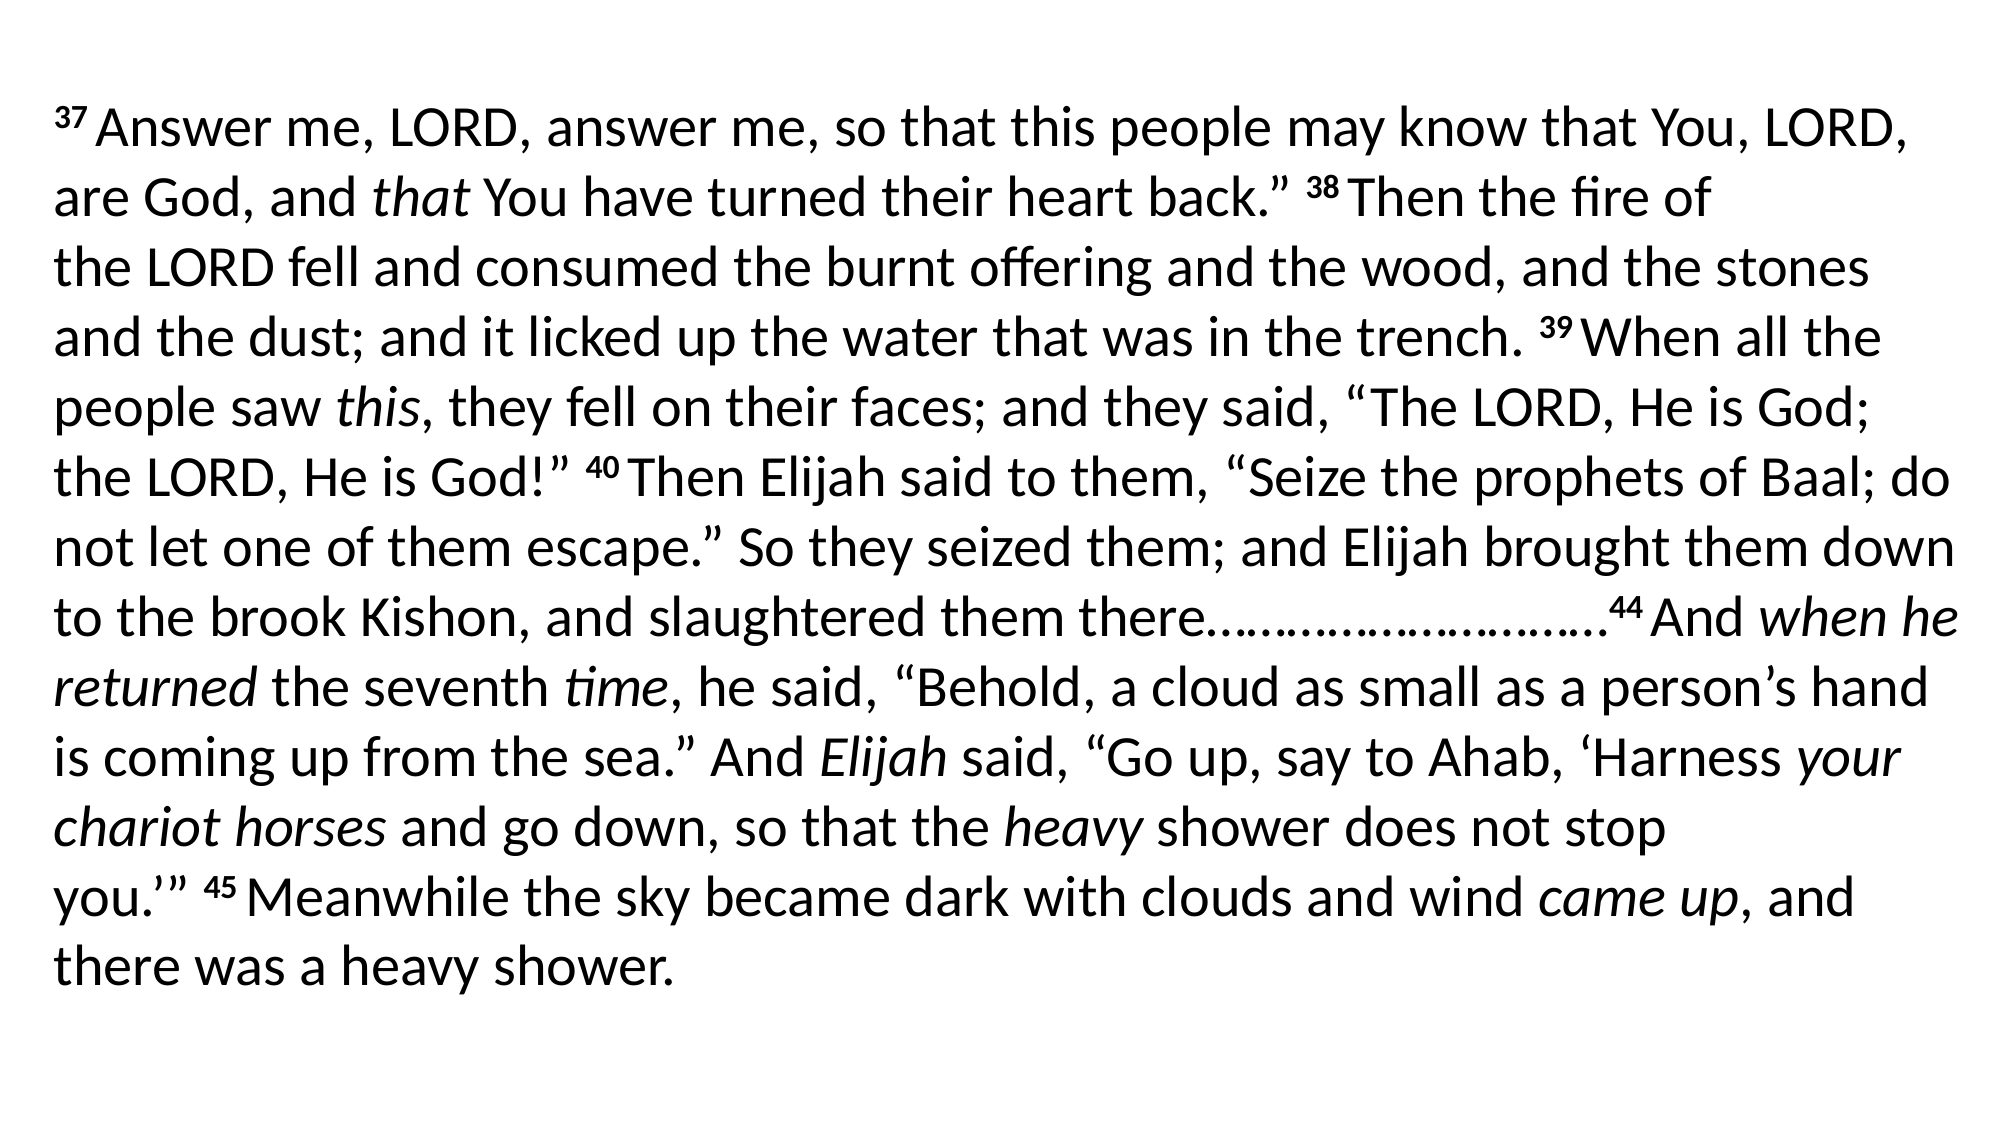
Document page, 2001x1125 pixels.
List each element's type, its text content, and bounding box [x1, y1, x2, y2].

text_box 37 Answer me, Lord, answer me, so that this people may know that You, Lord, are God, and that You have turned their heart back.” 38 Then the fire of the Lord fell and consumed the burnt offering and the wood, and the stones and the dust; and it licked up the water that was in the trench. 39 When all the people saw this, they fell on their faces; and they said, “The Lord, He is God; the Lord, He is God!” 40 Then Elijah said to them, “Seize the prophets of Baal; do not let one of them escape.” So they seized them; and Elijah brought them down to the brook Kishon, and slaughtered them there…………………………44 And when he returned the seventh time, he said, “Behold, a cloud as small as a person’s hand is coming up from the sea.” And Elijah said, “Go up, say to Ahab, ‘Harness your chariot horses and go down, so that the heavy shower does not stop you.’” 45 Meanwhile the sky became dark with clouds and wind came up, and there was a heavy shower. [39, 80, 1988, 1005]
